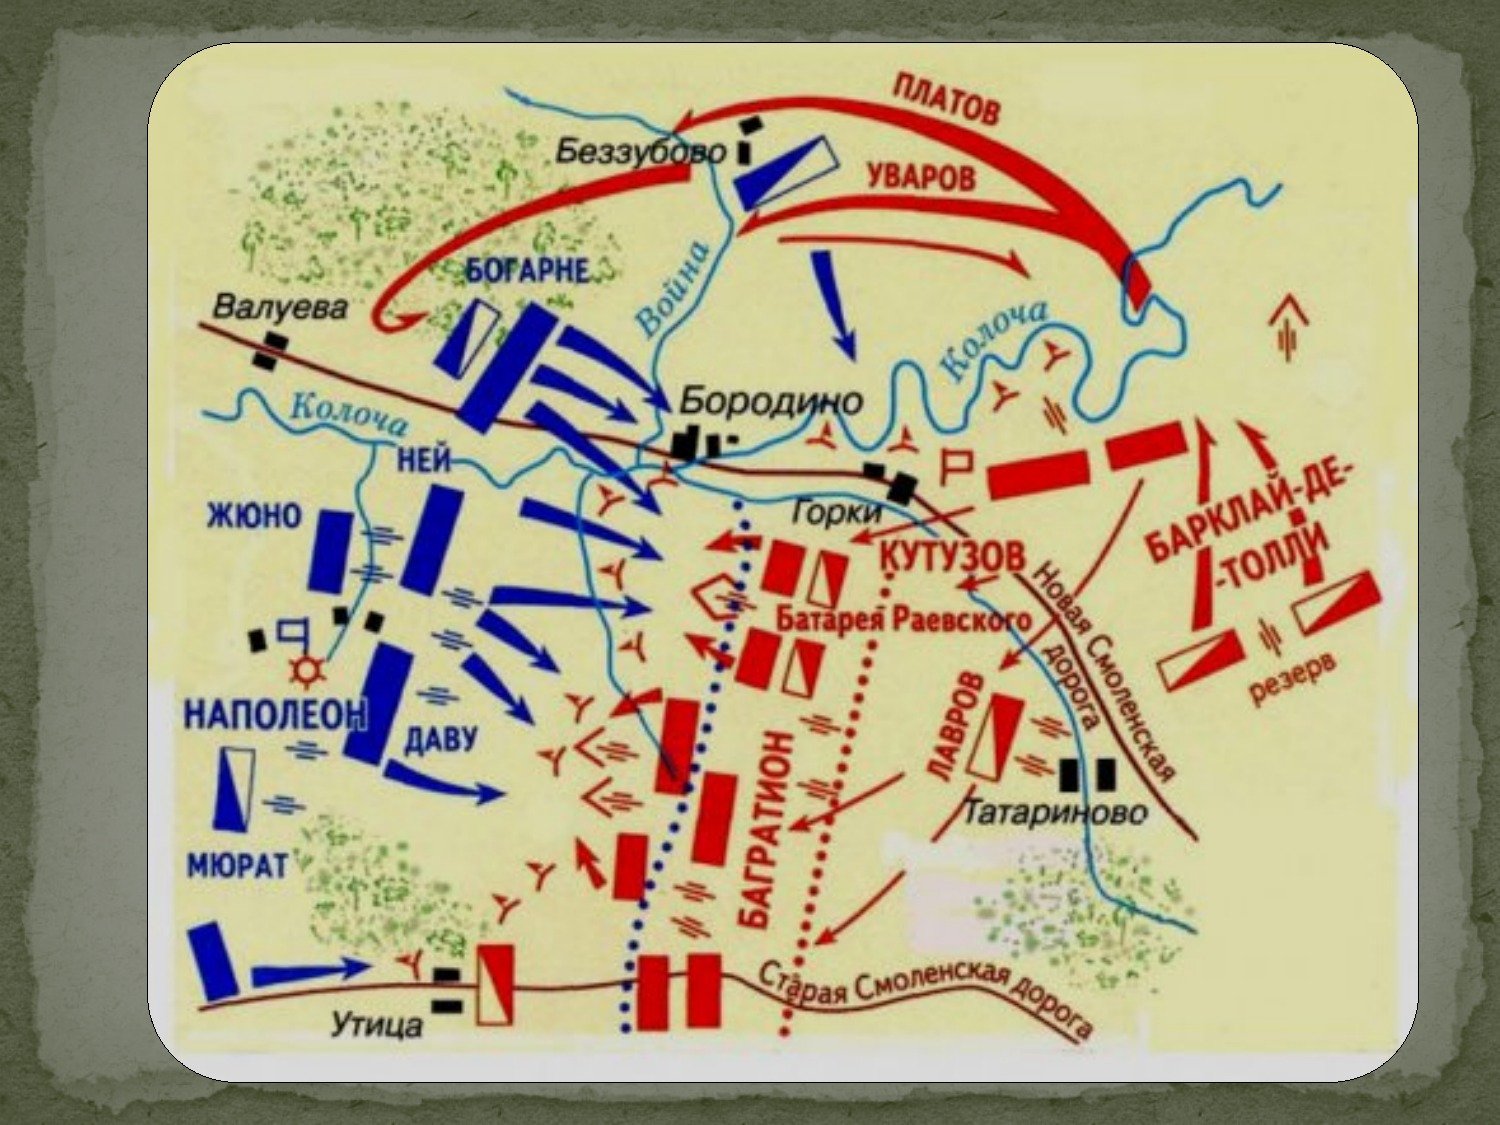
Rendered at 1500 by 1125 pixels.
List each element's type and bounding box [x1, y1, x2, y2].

list [151, 46, 1416, 1079]
